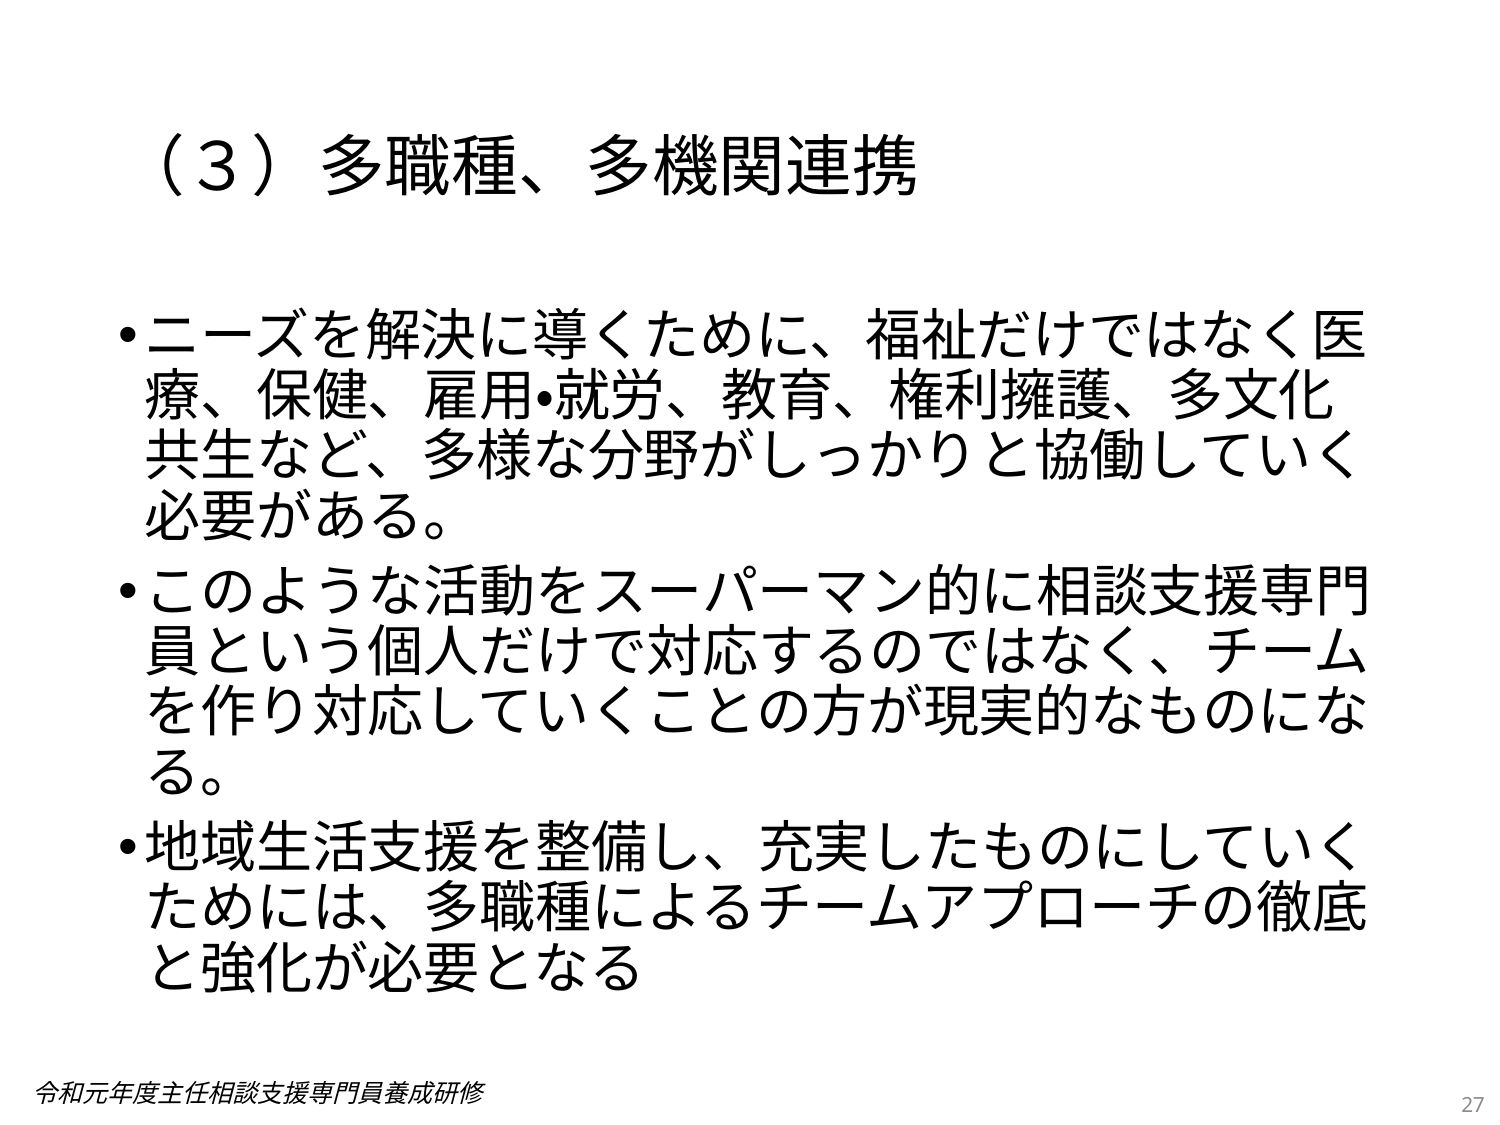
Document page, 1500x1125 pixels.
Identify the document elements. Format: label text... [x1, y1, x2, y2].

title （３）多職種、多機関連携 [103, 59, 1397, 278]
list ニーズを解決に導くために、福祉だけではなく医療、保健、雇用・就労、教育、権利擁護、多文化共生など、多様な分野がしっかりと協働していく必要がある。 このような活動をスーパーマン的に相談支援専門員という個人だけで対応するのではなく、チームを作り対応していくことの方が現実的なものになる。 地域生活支援を整備し、充実したものにしていくためには、多職種によるチームアプローチの徹底と強化が必要となる [103, 299, 1397, 1014]
slide_number 27 [1162, 1087, 1500, 1125]
